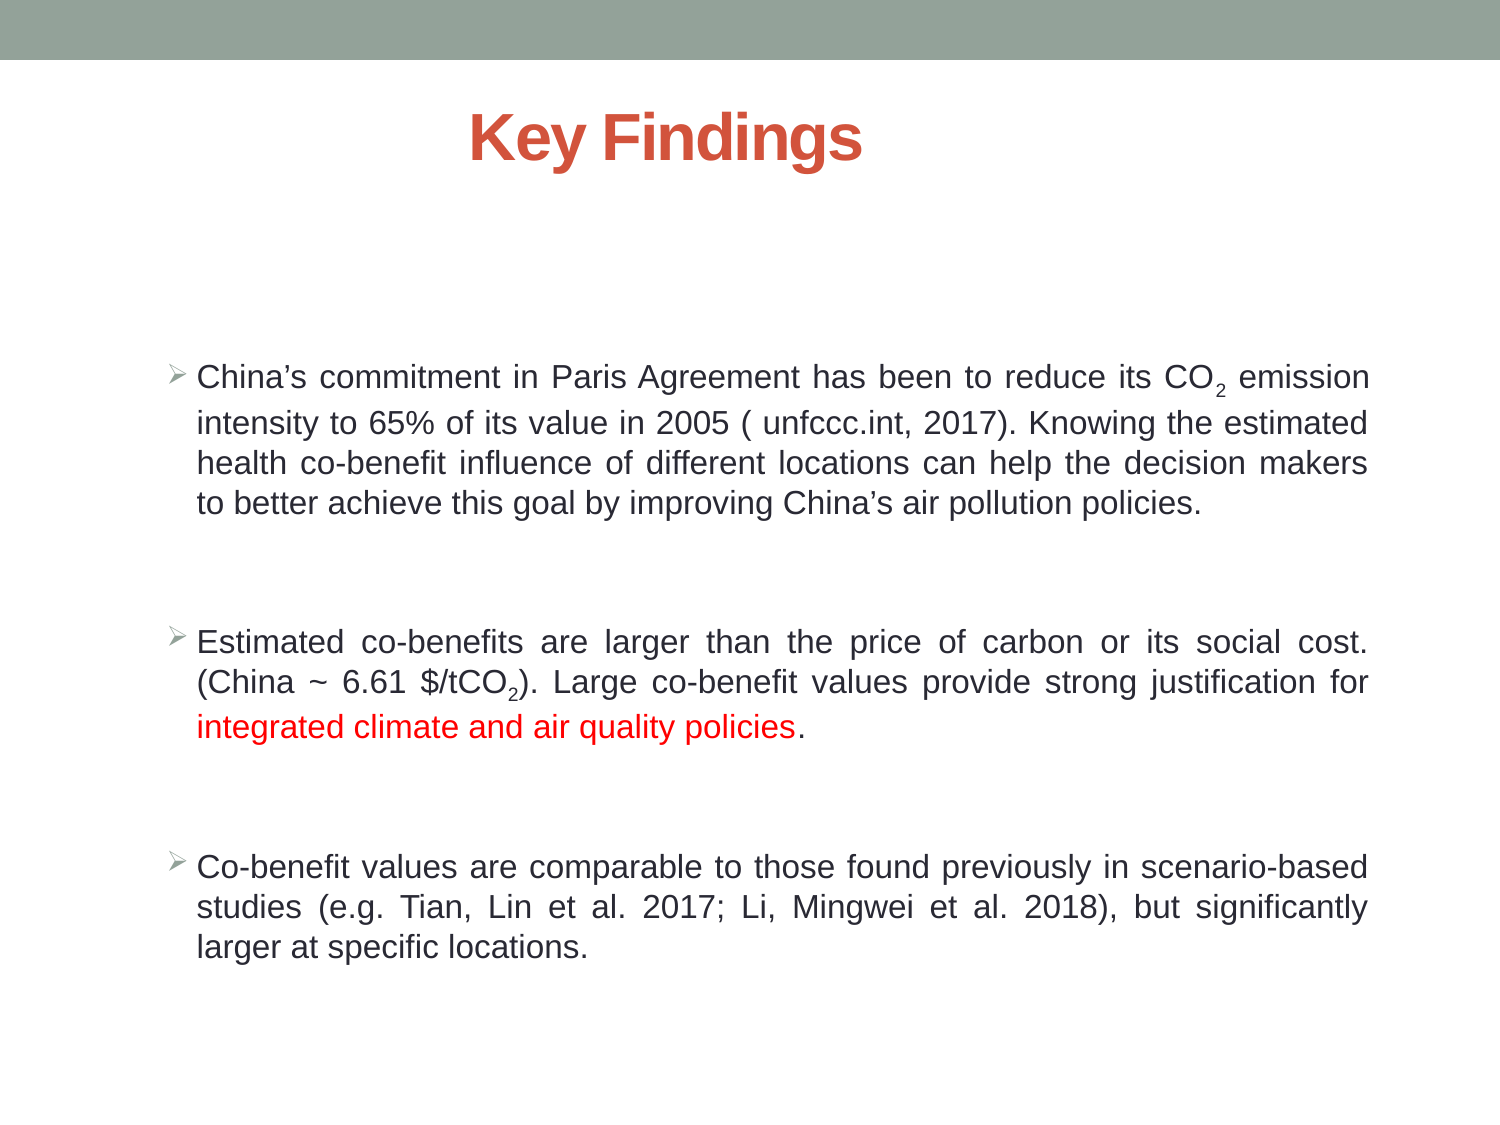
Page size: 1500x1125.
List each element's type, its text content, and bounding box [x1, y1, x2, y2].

title Key Findings [0, 52, 1350, 215]
list China’s commitment in Paris Agreement has been to reduce its CO2 emission intensity to 65% of its value in 2005 ( unfccc.int, 2017). Knowing the estimated health co-benefit influence of different locations can help the decision makers to better achieve this goal by improving China’s air pollution policies. Estimated co-benefits are larger than the price of carbon or its social cost.(China ~ 6.61 $/tCO2). Large co-benefit values provide strong justification for integrated climate and air quality policies. Co-benefit values are comparable to those found previously in scenario-based studies (e.g. Tian, Lin et al. 2017; Li, Mingwei et al. 2018), but significantly larger at specific locations. [151, 115, 1386, 1061]
